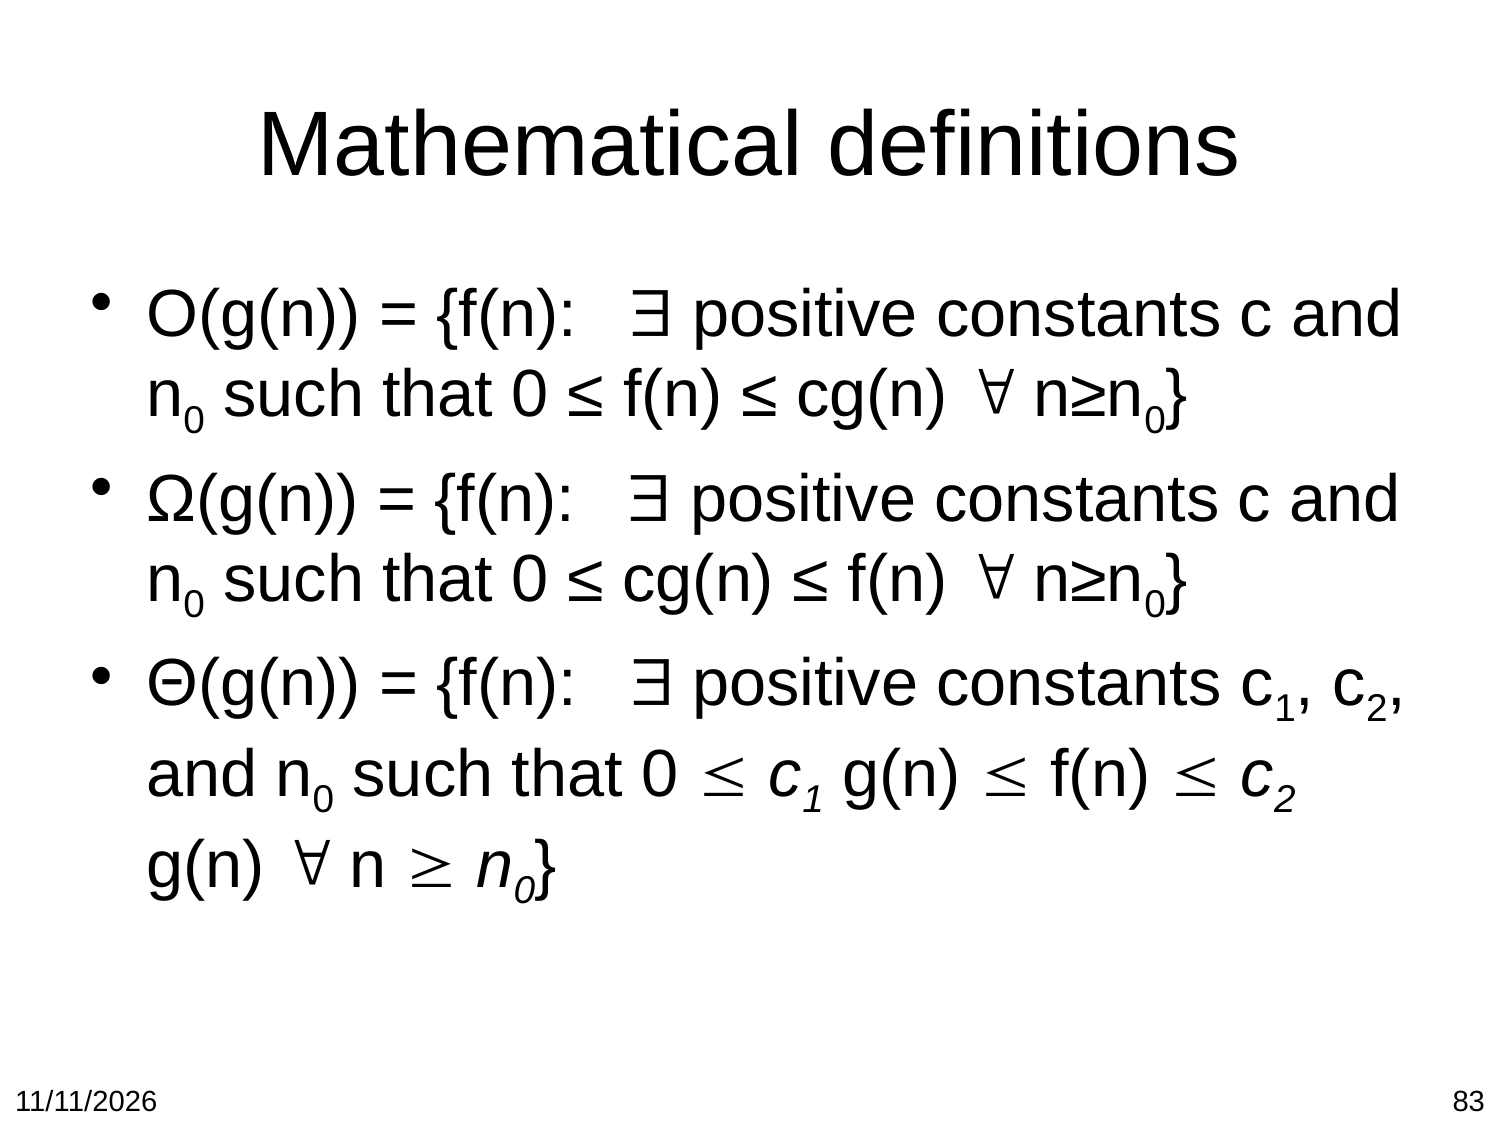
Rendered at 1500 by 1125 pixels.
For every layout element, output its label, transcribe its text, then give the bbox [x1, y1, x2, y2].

slide_number 83 [1149, 1074, 1500, 1125]
list O(g(n)) = {f(n):  positive constants c and n0 such that 0 ≤ f(n) ≤ cg(n)  n≥n0} Ω(g(n)) = {f(n):  positive constants c and n0 such that 0 ≤ cg(n) ≤ f(n)  n≥n0} Θ(g(n)) = {f(n):  positive constants c1, c2, and n0 such that 0  c1 g(n)  f(n)  c2 g(n)  n  n0} [74, 262, 1426, 1006]
title Mathematical definitions [74, 44, 1426, 233]
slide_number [0, 1074, 351, 1125]
